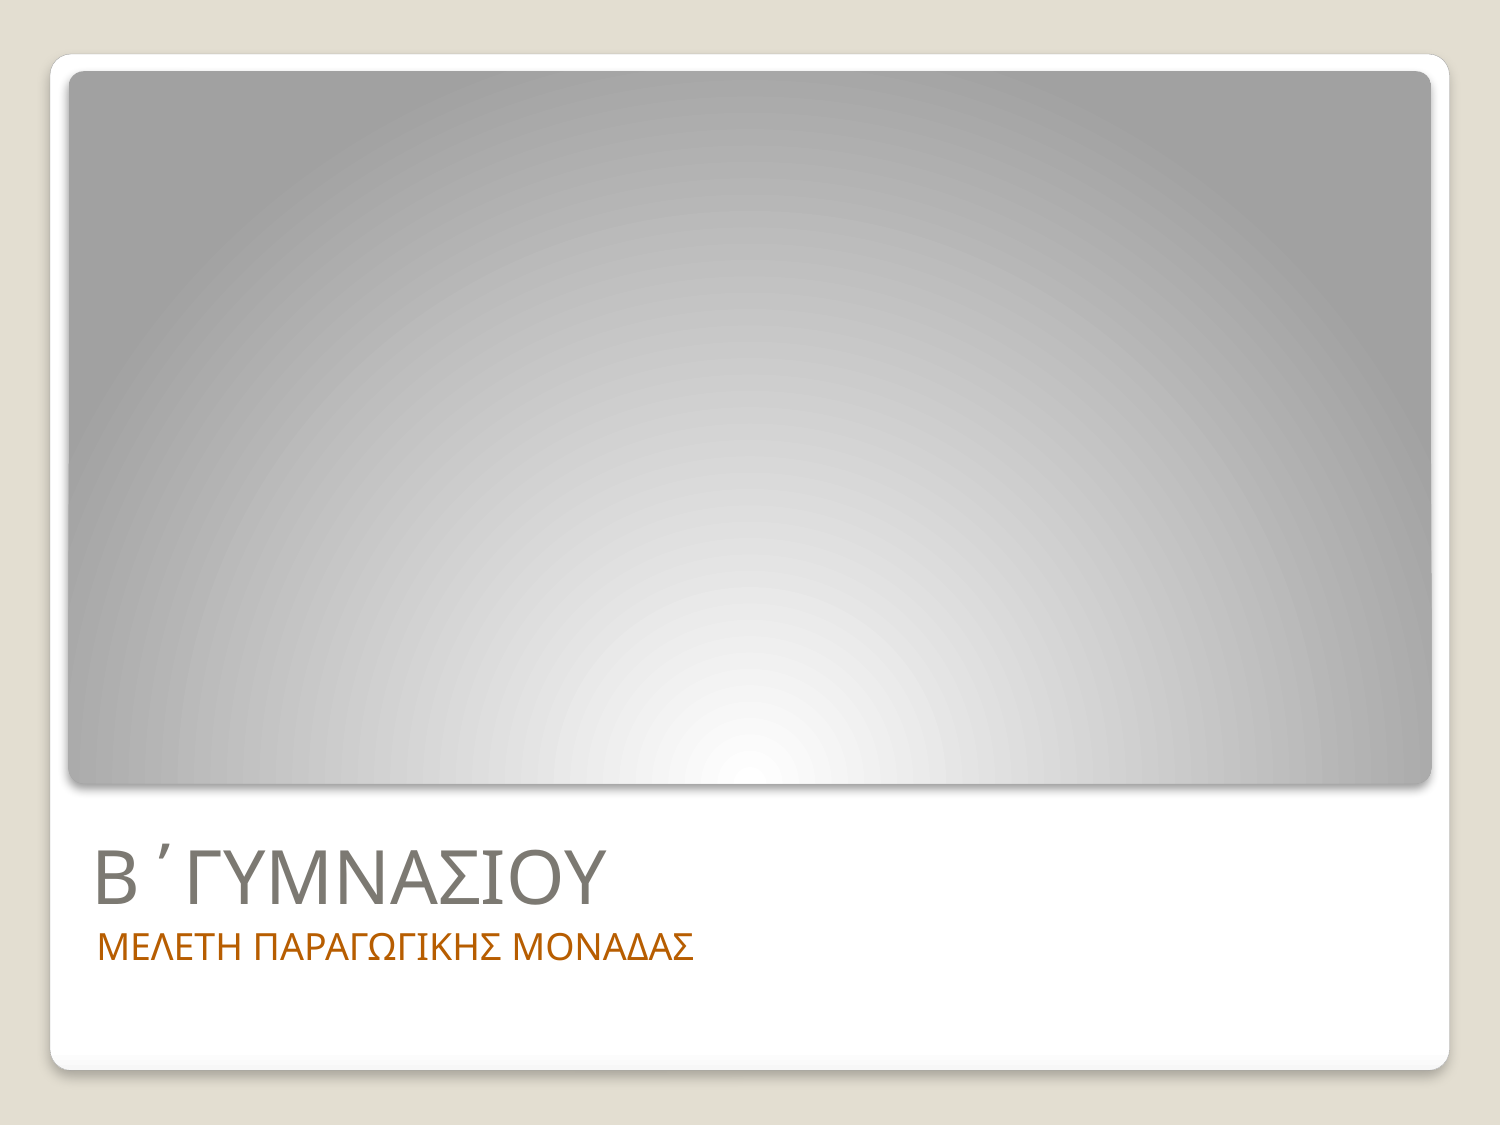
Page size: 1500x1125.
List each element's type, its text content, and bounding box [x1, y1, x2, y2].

title Β΄ΓΥΜΝΑΣΙΟΥ [76, 808, 1420, 920]
list ΜΕΛΕΤΗ ΠΑΡΑΓΩΓΙΚΗΣ ΜΟΝΑΔΑΣ [76, 922, 1420, 992]
